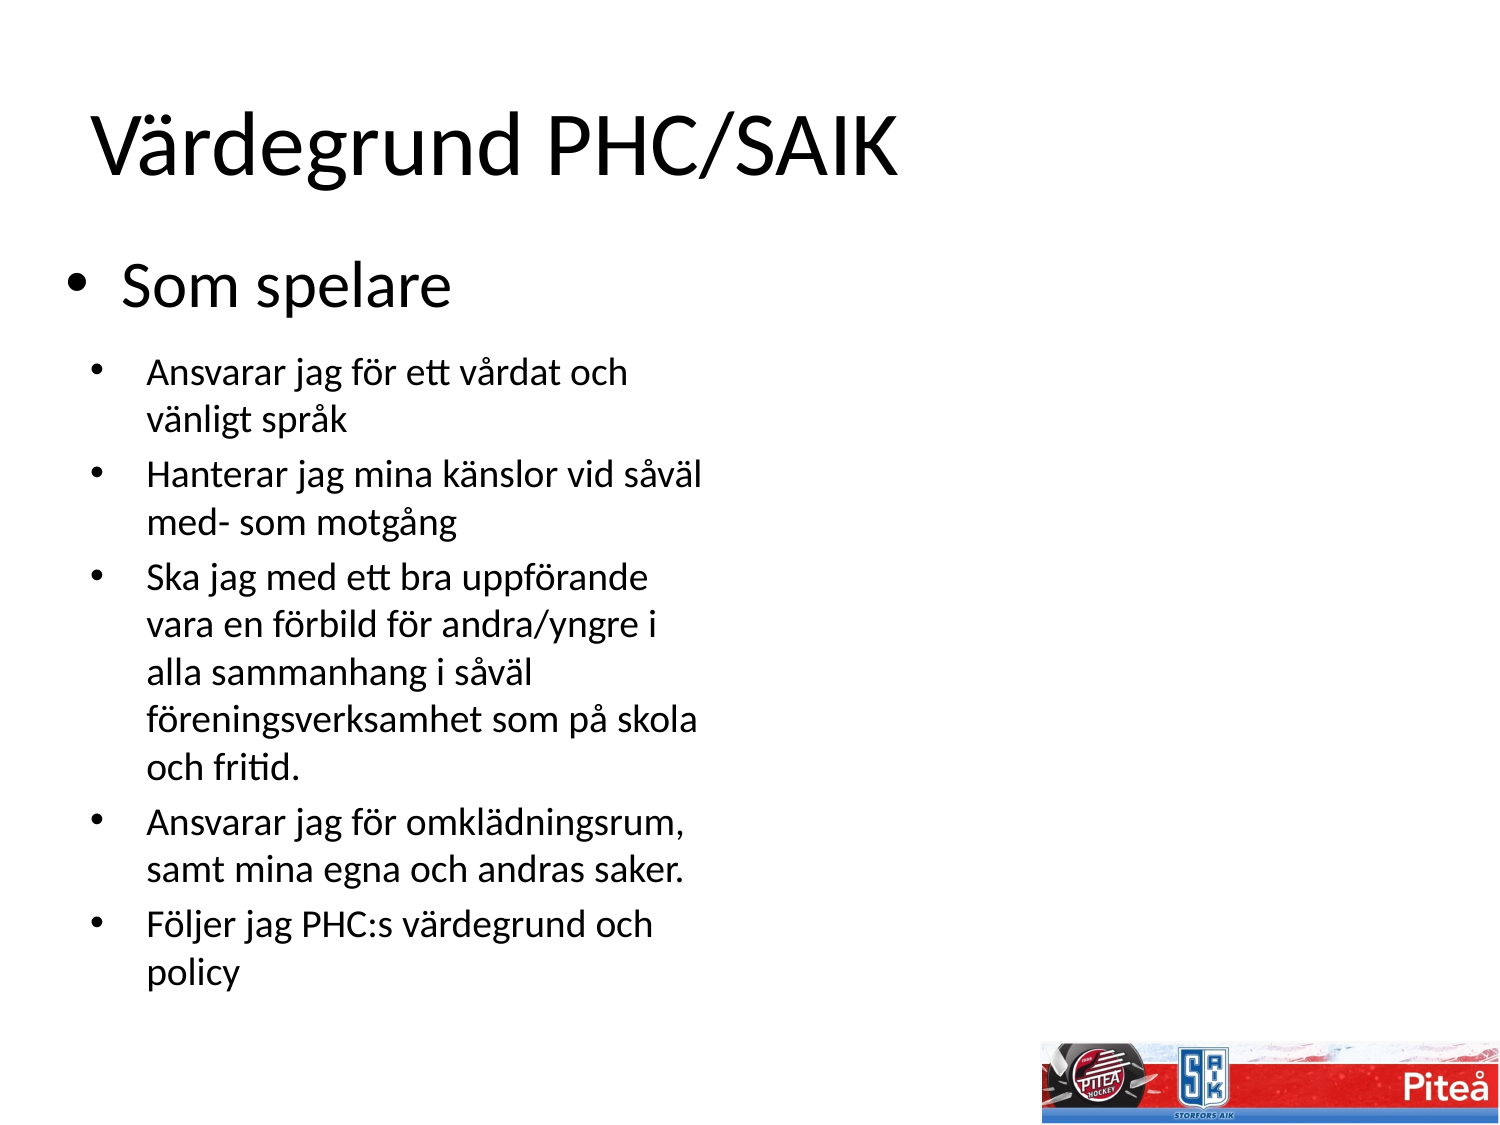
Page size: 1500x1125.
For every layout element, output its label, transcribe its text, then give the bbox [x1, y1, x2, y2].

title Värdegrund PHC/SAIK [75, 45, 1425, 233]
list Ansvarar jag för ett vårdat och vänligt språk Hanterar jag mina känslor vid såväl med- som motgång Ska jag med ett bra uppförande vara en förbild för andra/yngre i alla sammanhang i såväl föreningsverksamhet som på skola och fritid. Ansvarar jag för omklädningsrum, samt mina egna och andras saker. Följer jag PHC:s värdegrund och policy [75, 338, 738, 1021]
text_box Som spelare [50, 233, 714, 339]
picture [1039, 1041, 1500, 1125]
